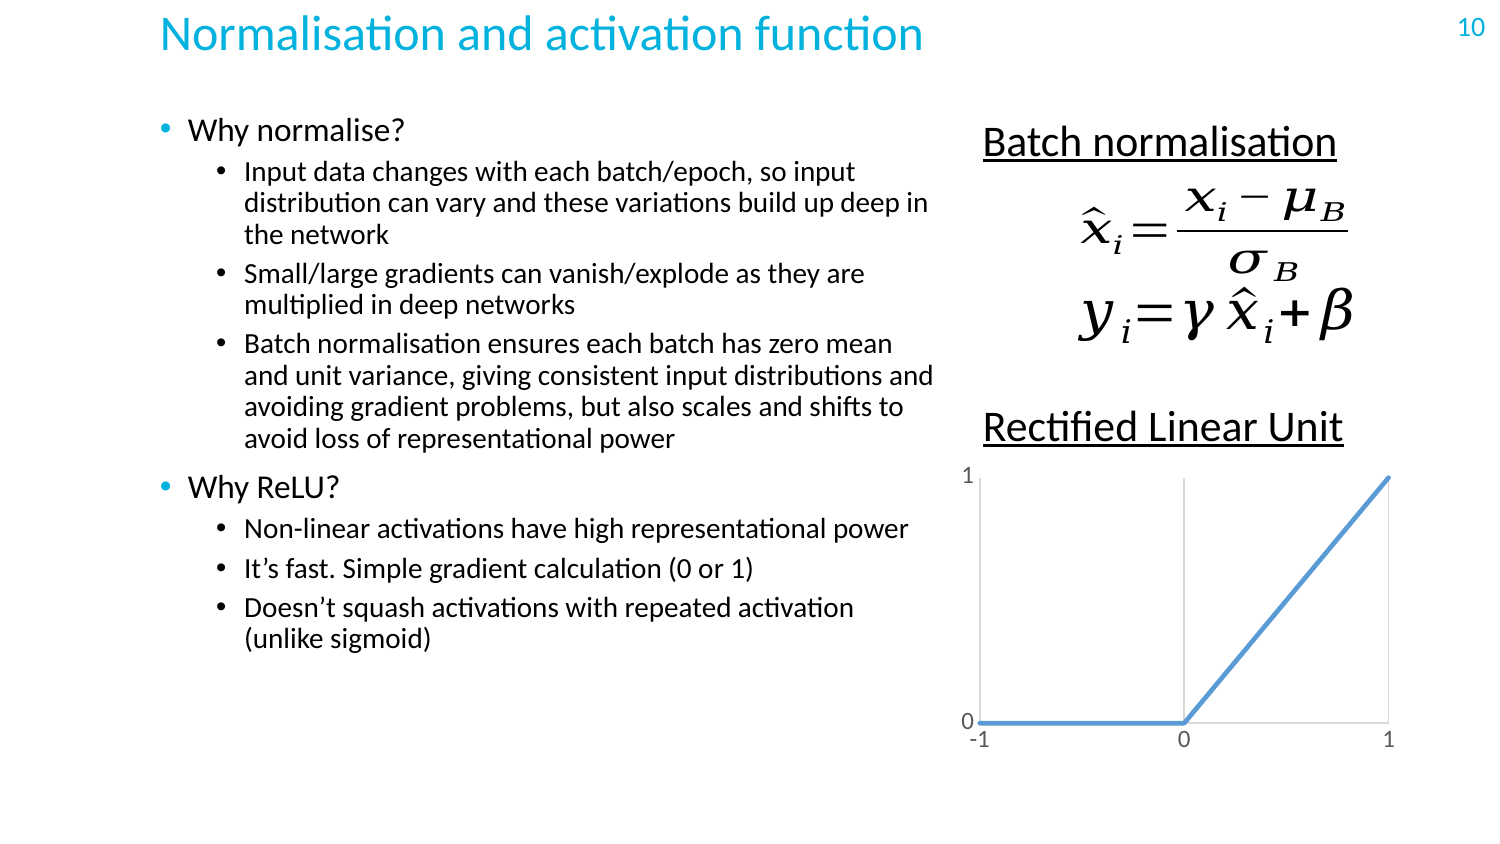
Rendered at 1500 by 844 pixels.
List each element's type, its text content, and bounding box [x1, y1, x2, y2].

chart [952, 459, 1404, 761]
text_box Rectified Linear Unit [968, 390, 1359, 458]
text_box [1076, 173, 1355, 351]
list Why normalise? Input data changes with each batch/epoch, so input distribution can vary and these variations build up deep in the network Small/large gradients can vanish/explode as they are multiplied in deep networks Batch normalisation ensures each batch has zero mean and unit variance, giving consistent input distributions and avoiding gradient problems, but also scales and shifts to avoid loss of representational power Why ReLU? Non-linear activations have high representational power It’s fast. Simple gradient calculation (0 or 1) Doesn’t squash activations with repeated activation (unlike sigmoid) [145, 105, 953, 707]
list Normalisation and activation function [145, 0, 1027, 63]
text_box Batch normalisation [968, 105, 1353, 173]
